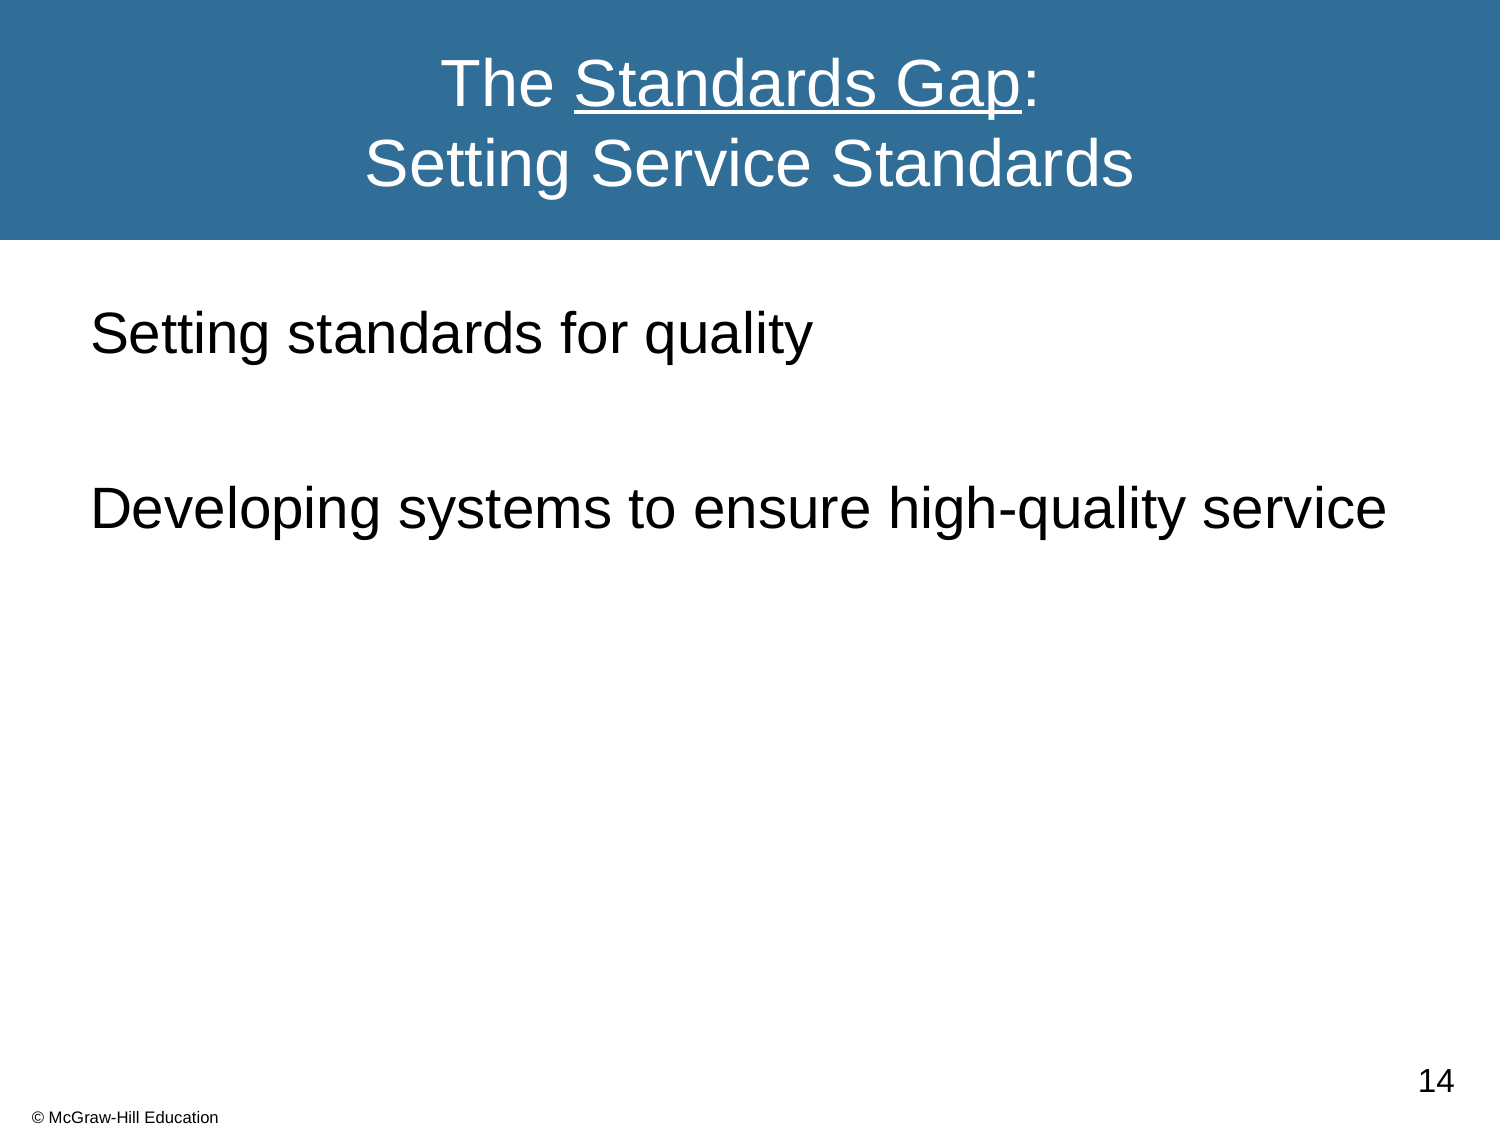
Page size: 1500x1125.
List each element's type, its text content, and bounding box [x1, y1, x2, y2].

list Setting standards for quality Developing systems to ensure high-quality service [75, 287, 1425, 1049]
title The Standards Gap: Setting Service Standards [75, 26, 1425, 214]
